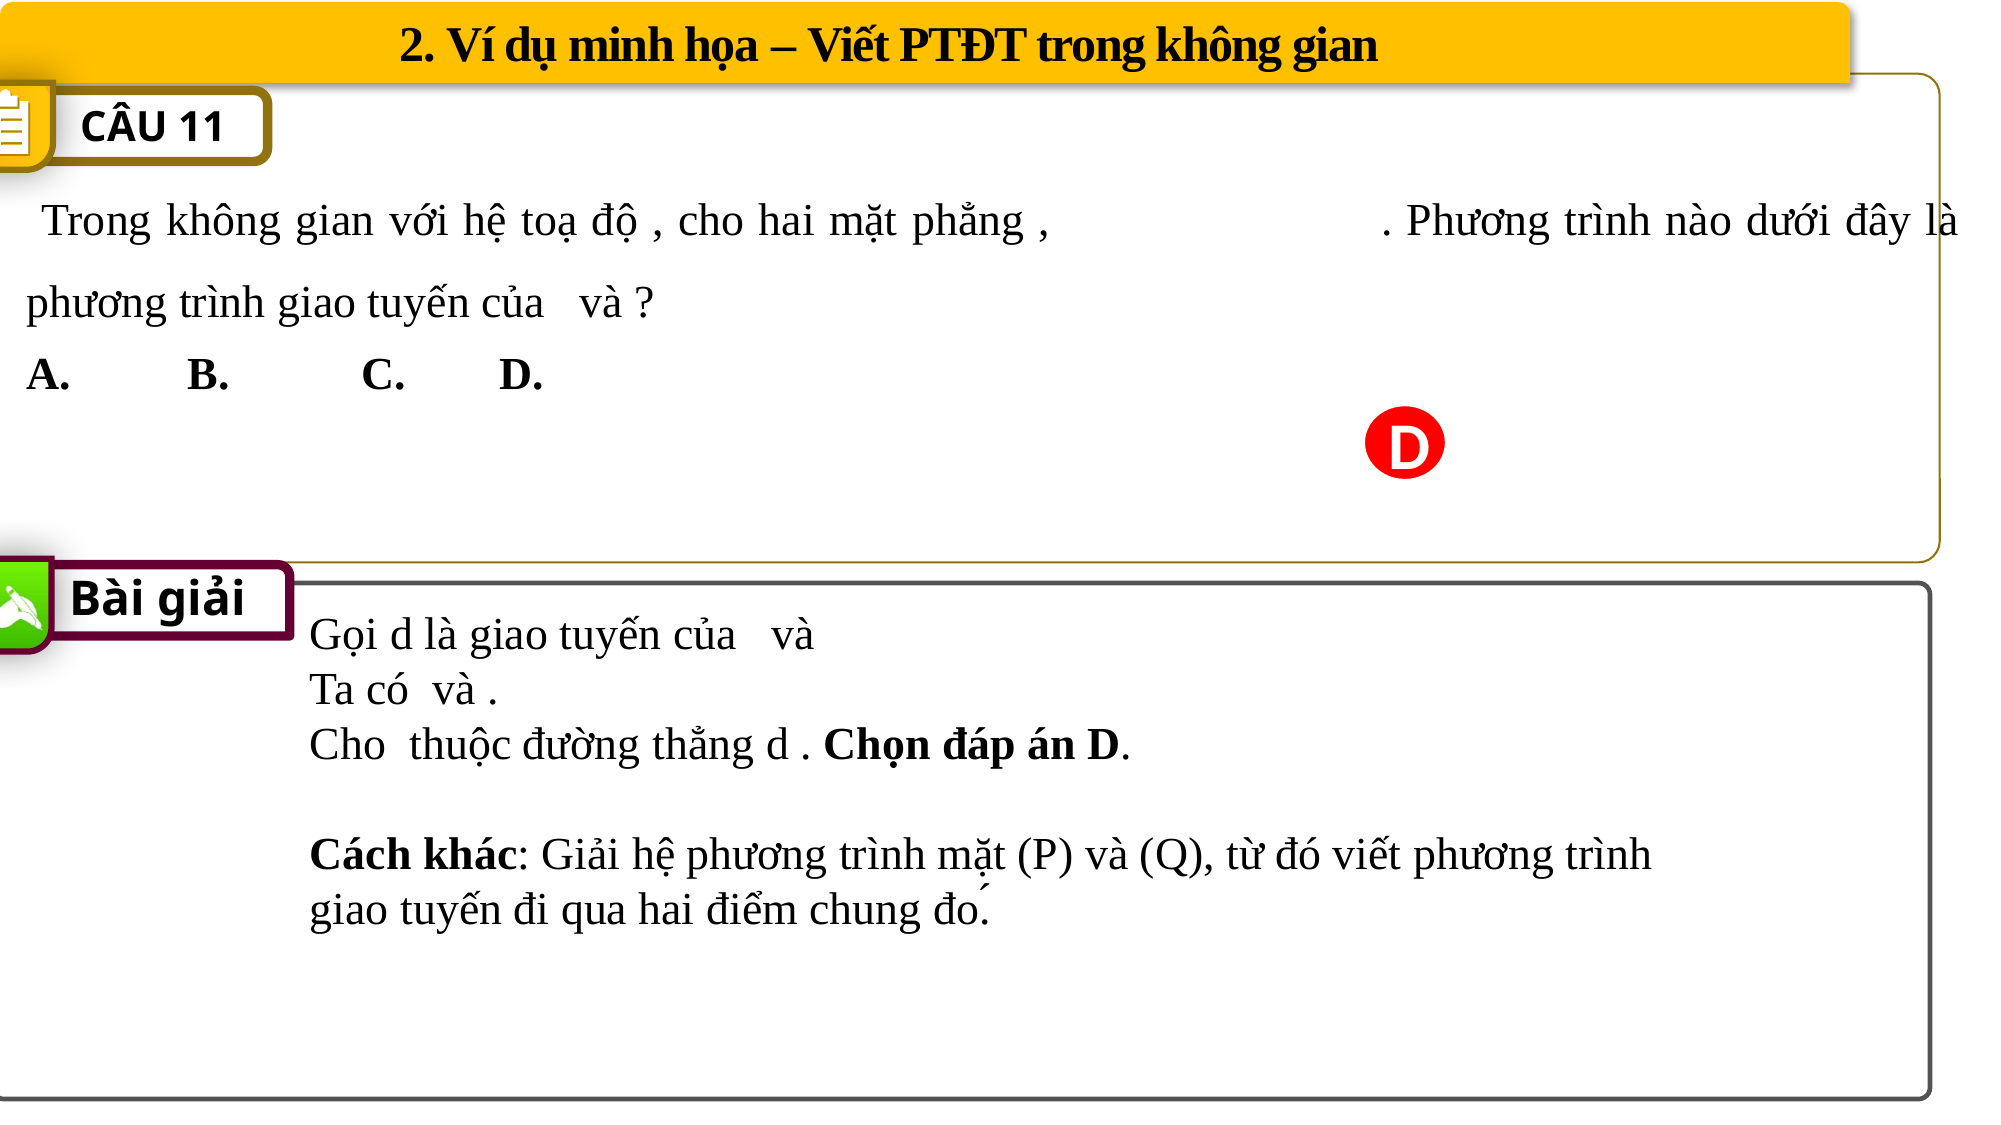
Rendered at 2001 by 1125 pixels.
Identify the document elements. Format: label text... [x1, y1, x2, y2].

text_box [5, 1, 1852, 84]
picture [0, 558, 52, 652]
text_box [0, 82, 269, 170]
text_box 2. Ví dụ minh họa – Viết PTĐT trong không gian [0, 3, 1833, 139]
text_box D [1359, 400, 1451, 485]
text_box Bài giải [78, 560, 276, 633]
text_box [78, 564, 290, 636]
text_box [0, 72, 1941, 564]
text_box [0, 581, 1932, 1101]
